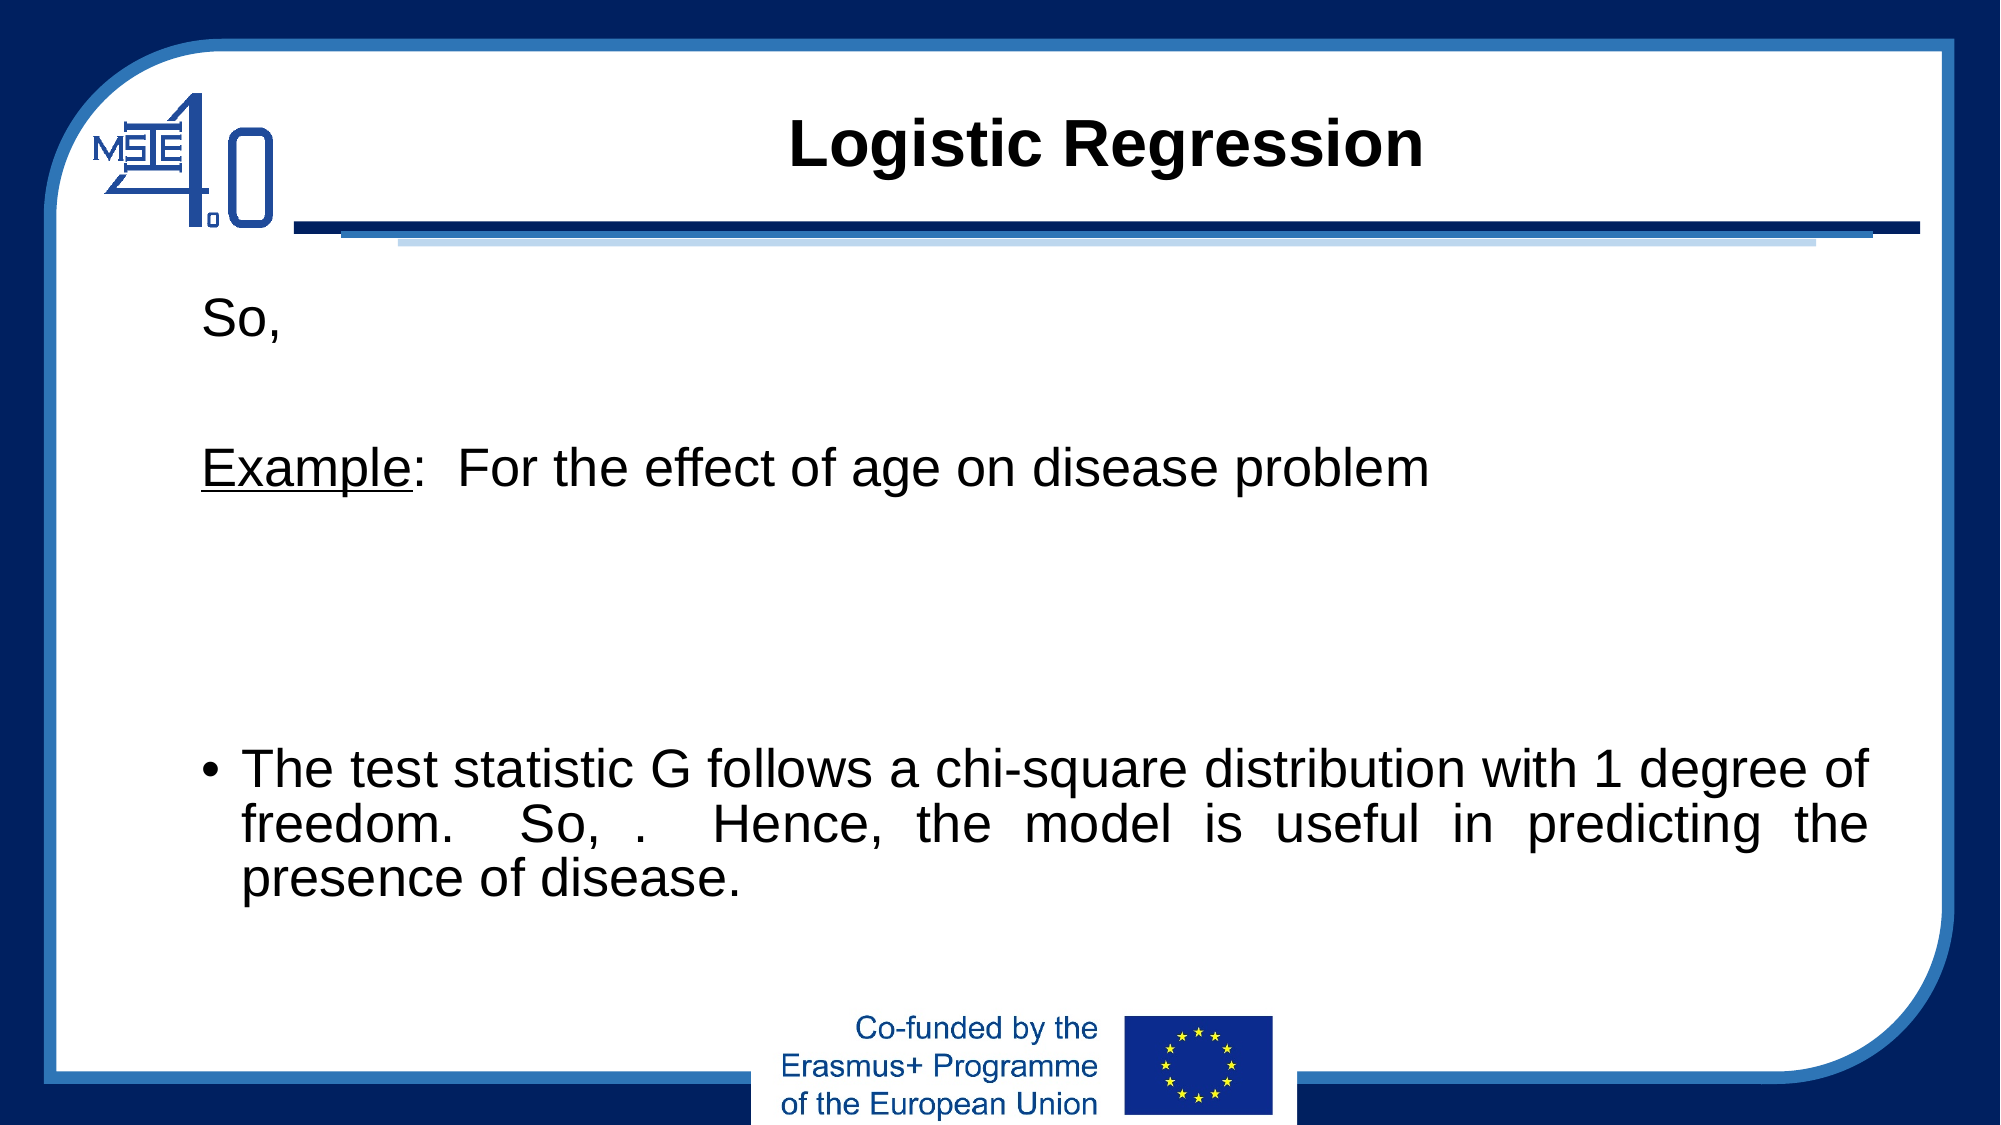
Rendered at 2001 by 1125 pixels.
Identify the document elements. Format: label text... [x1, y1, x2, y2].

picture [751, 1003, 1298, 1125]
title Logistic Regression [294, 73, 1921, 220]
